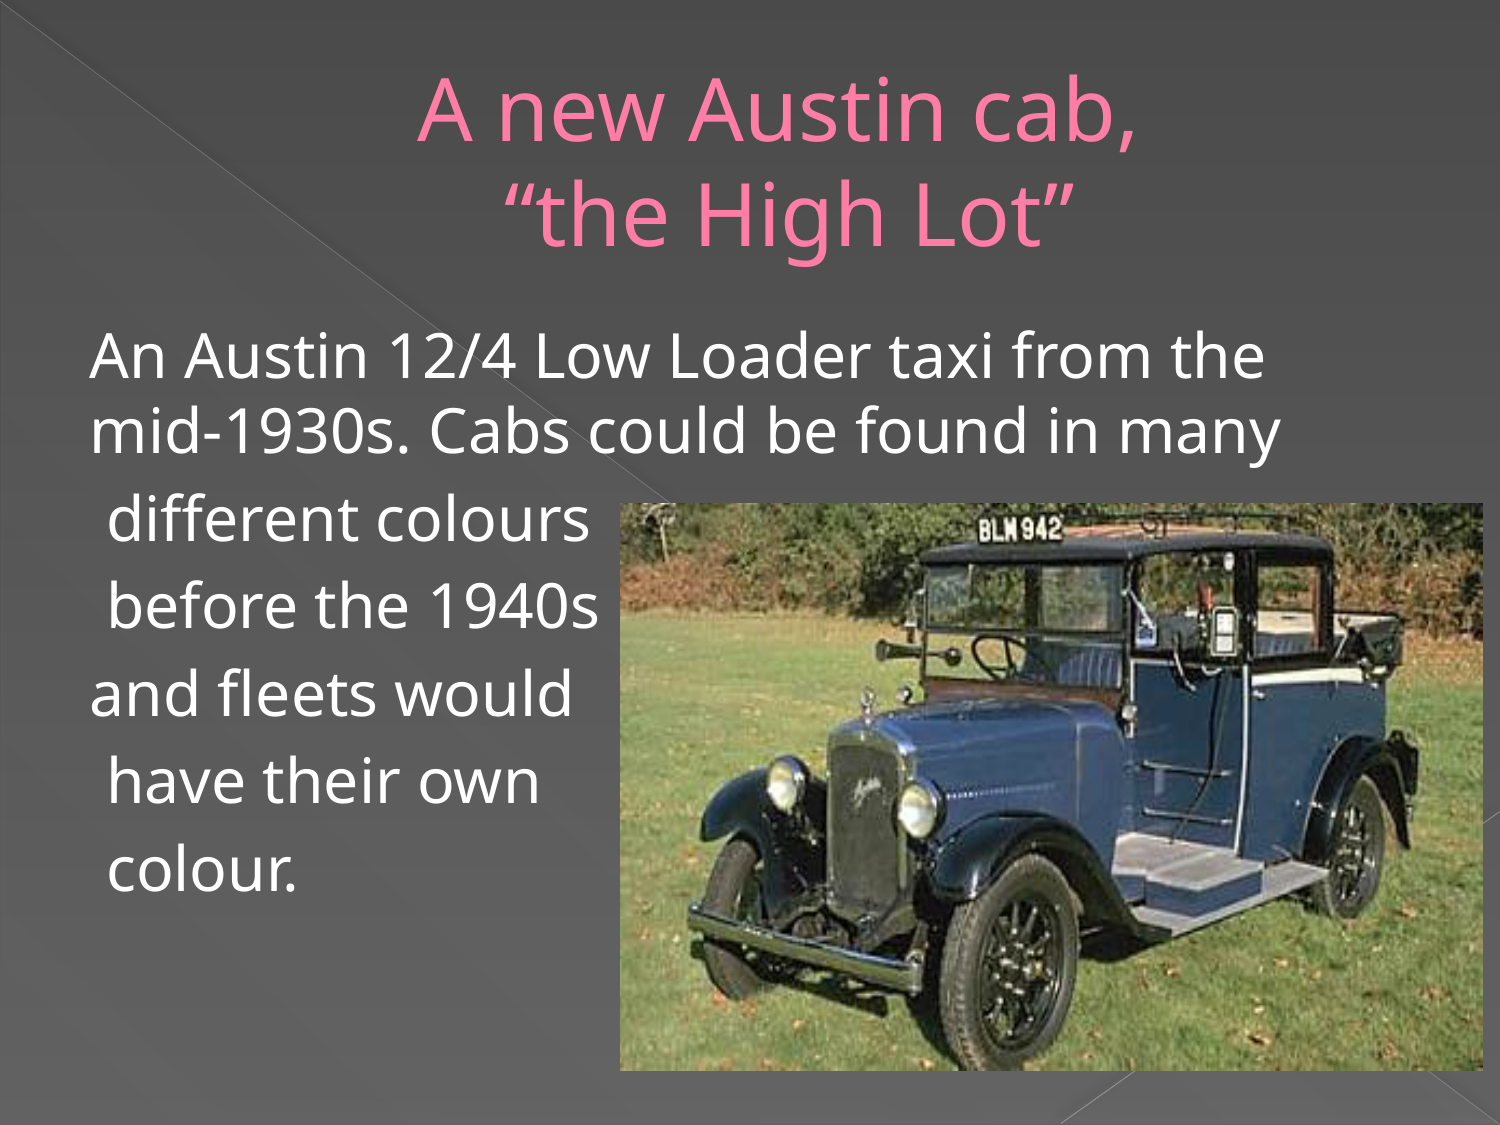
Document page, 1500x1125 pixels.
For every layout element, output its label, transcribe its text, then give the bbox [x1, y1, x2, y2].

picture [619, 503, 1483, 1071]
title A new Austin cab, “the High Lot” [75, 43, 1425, 274]
list An Austin 12/4 Low Loader taxi from the mid-1930s. Cabs could be found in many different colours before the 1940s and fleets would have their own colour. [75, 308, 1425, 1059]
